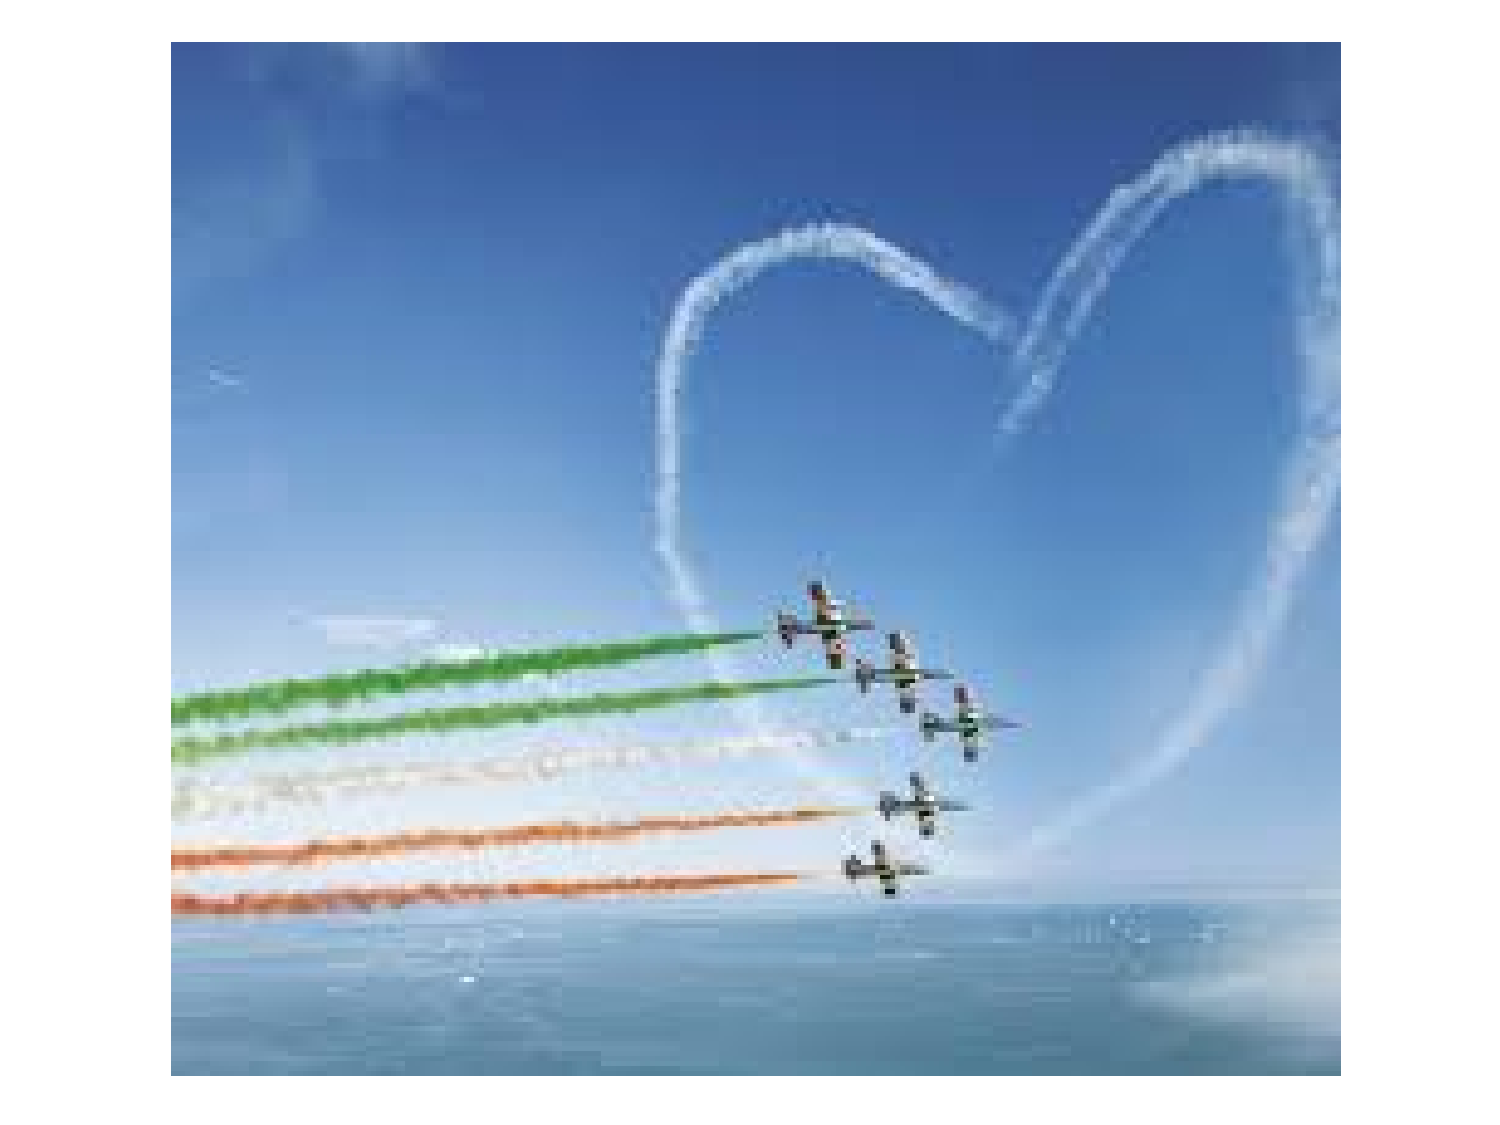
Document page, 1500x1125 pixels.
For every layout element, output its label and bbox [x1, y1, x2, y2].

list [170, 42, 1341, 1076]
